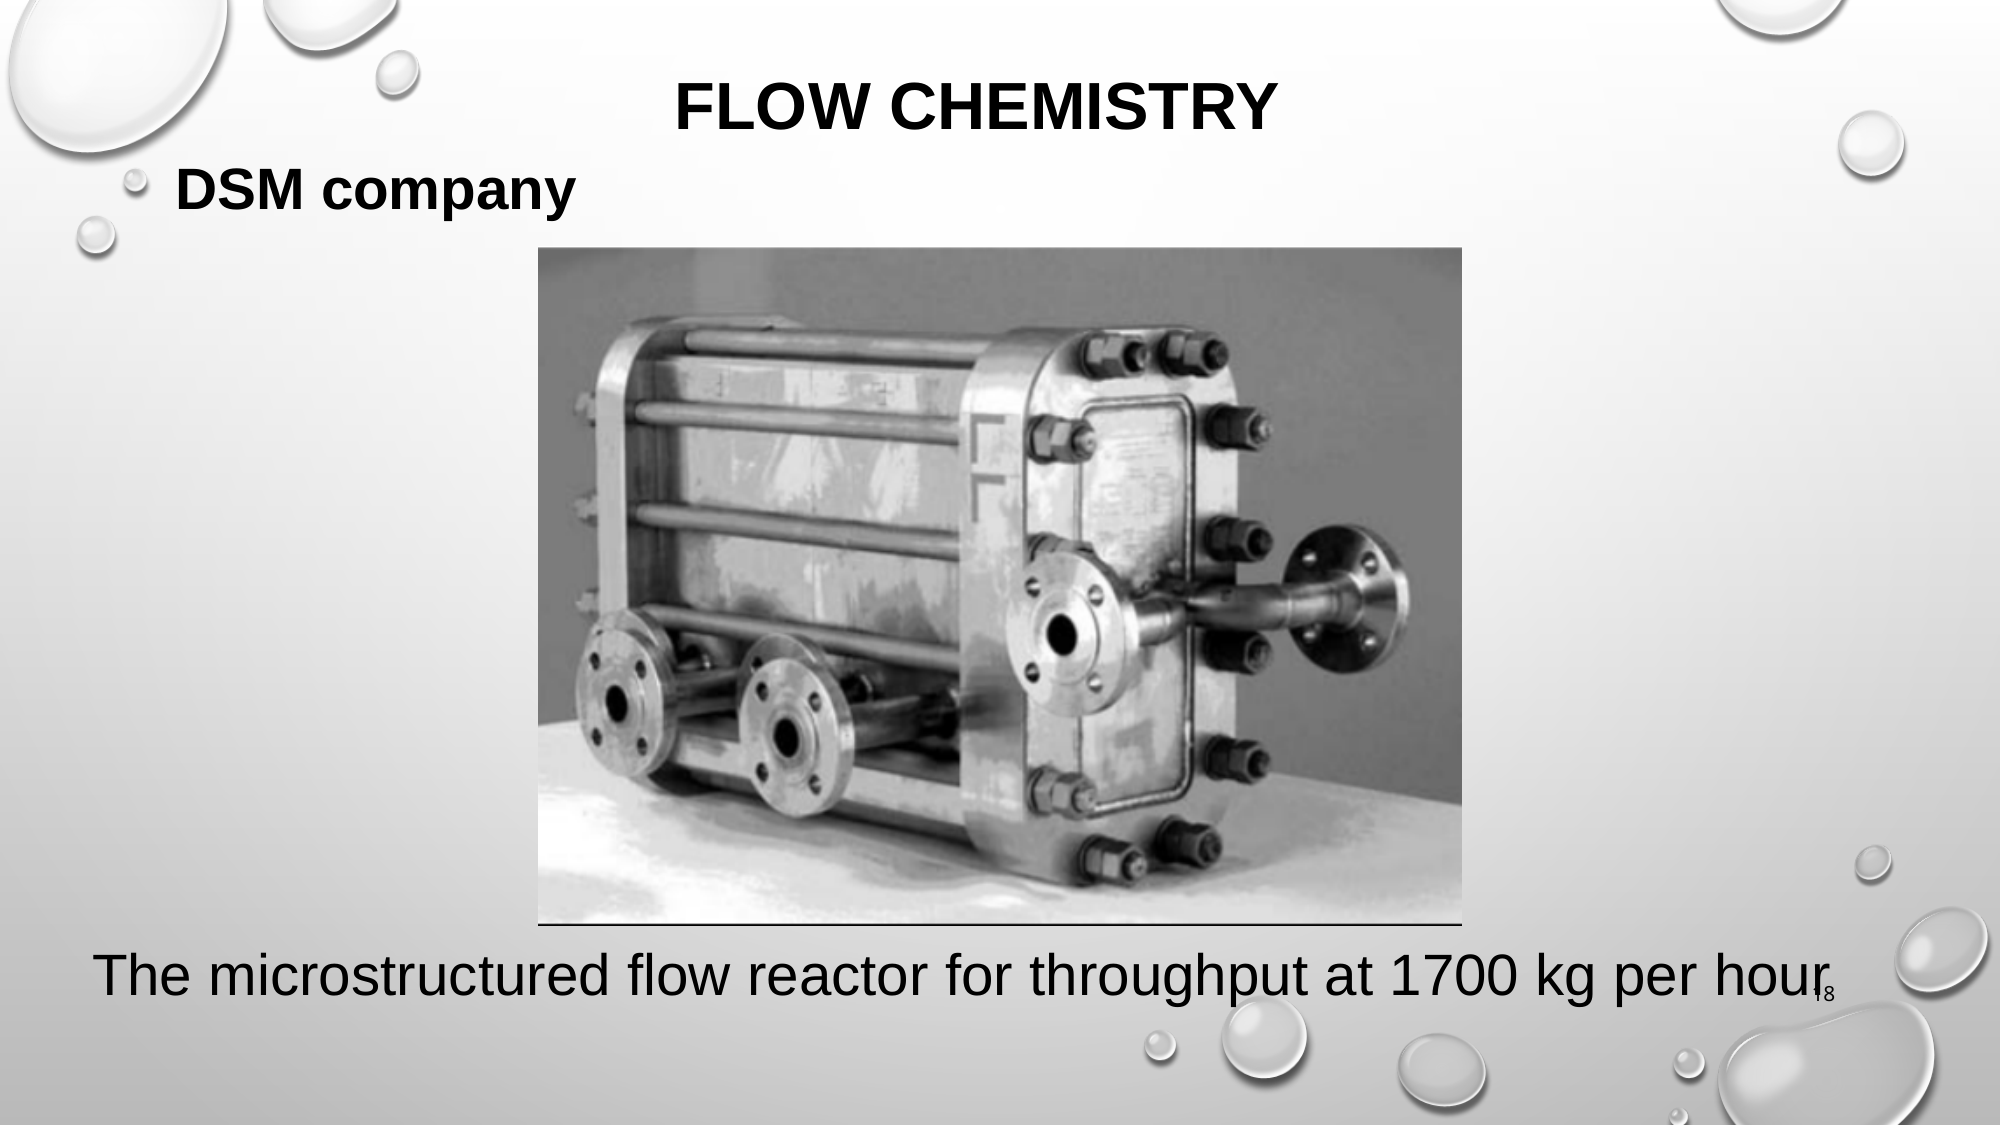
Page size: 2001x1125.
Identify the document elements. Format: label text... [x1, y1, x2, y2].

picture [0, 0, 2000, 1125]
text_box FLOW CHEMISTRY [307, 55, 1647, 150]
text_box The microstructured flow reactor for throughput at 1700 kg per hour [77, 929, 1878, 1015]
text_box DSM company [175, 151, 1743, 222]
slide_number 18 [1724, 965, 1851, 1025]
